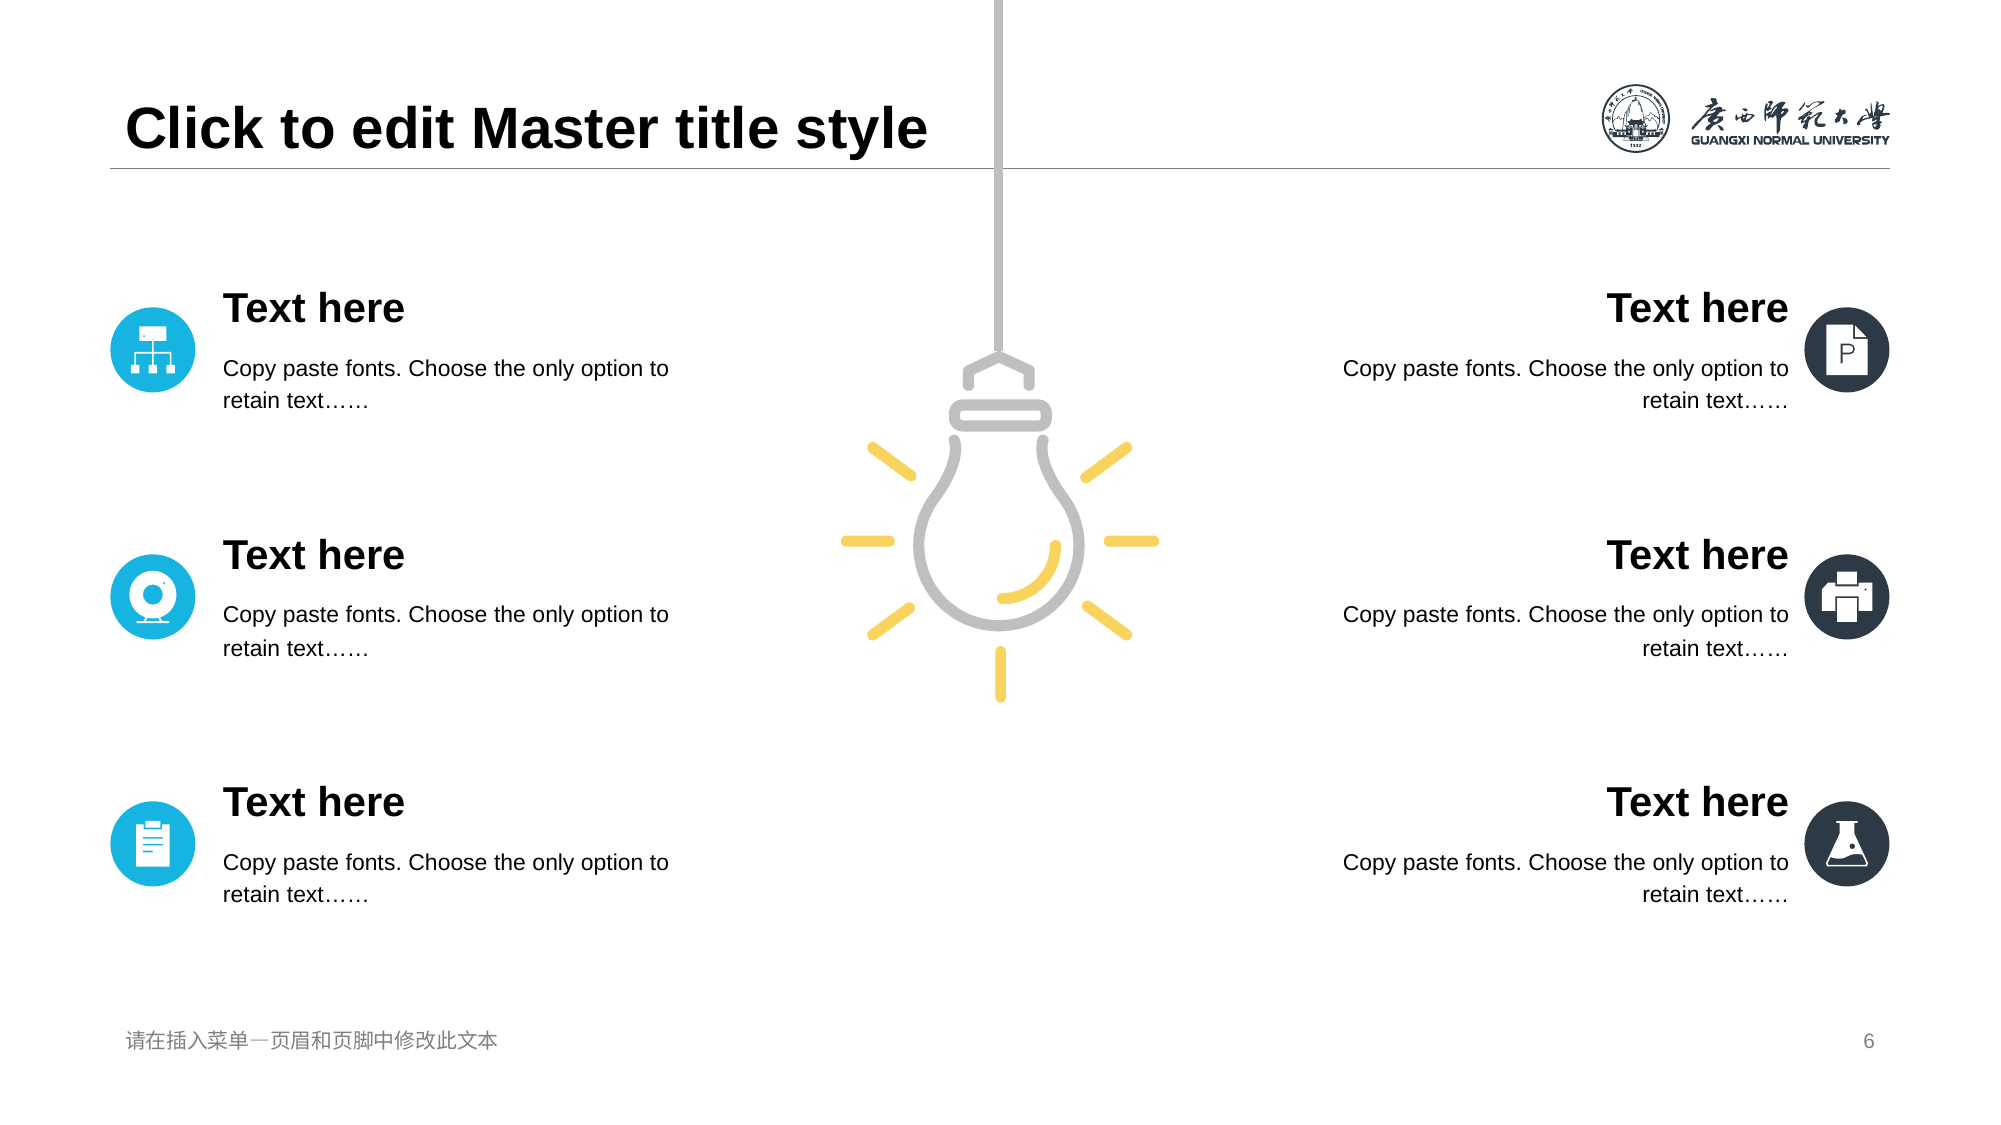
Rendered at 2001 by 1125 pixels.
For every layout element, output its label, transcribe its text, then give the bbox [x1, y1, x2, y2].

text_box [1826, 324, 1868, 376]
text_box Text here [207, 518, 712, 587]
text_box Copy paste fonts. Choose the only option to retain text…… [1324, 587, 1805, 676]
text_box Text here [207, 765, 712, 834]
text_box Copy paste fonts. Choose the only option to retain text…… [1324, 340, 1805, 429]
text_box Text here [1324, 518, 1805, 587]
text_box Text here [207, 271, 712, 340]
text_box [1821, 582, 1873, 611]
text_box Copy paste fonts. Choose the only option to retain text…… [207, 340, 712, 429]
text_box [840, 0, 1160, 703]
text_box [109, 306, 197, 394]
text_box [1825, 821, 1869, 867]
text_box [1837, 598, 1857, 622]
text_box [109, 553, 197, 641]
title Click to edit Master title style [109, 0, 840, 169]
title Click to edit Master title style [1160, 0, 1890, 169]
text_box Copy paste fonts. Choose the only option to retain text…… [207, 834, 712, 923]
text_box Copy paste fonts. Choose the only option to retain text…… [1324, 834, 1805, 923]
text_box [1805, 306, 1891, 394]
footer 请在插入菜单—页眉和页脚中修改此文本 [109, 1023, 790, 1058]
text_box Text here [1324, 271, 1805, 340]
text_box [145, 820, 161, 828]
text_box [109, 800, 197, 888]
text_box [130, 326, 175, 374]
text_box [136, 824, 170, 867]
text_box [1837, 571, 1857, 585]
slide_number 6 [1412, 1023, 1890, 1058]
text_box [1805, 553, 1891, 641]
text_box [129, 570, 177, 624]
text_box Text here [1324, 765, 1805, 834]
text_box [1805, 800, 1891, 888]
text_box Copy paste fonts. Choose the only option to retain text…… [207, 587, 712, 676]
